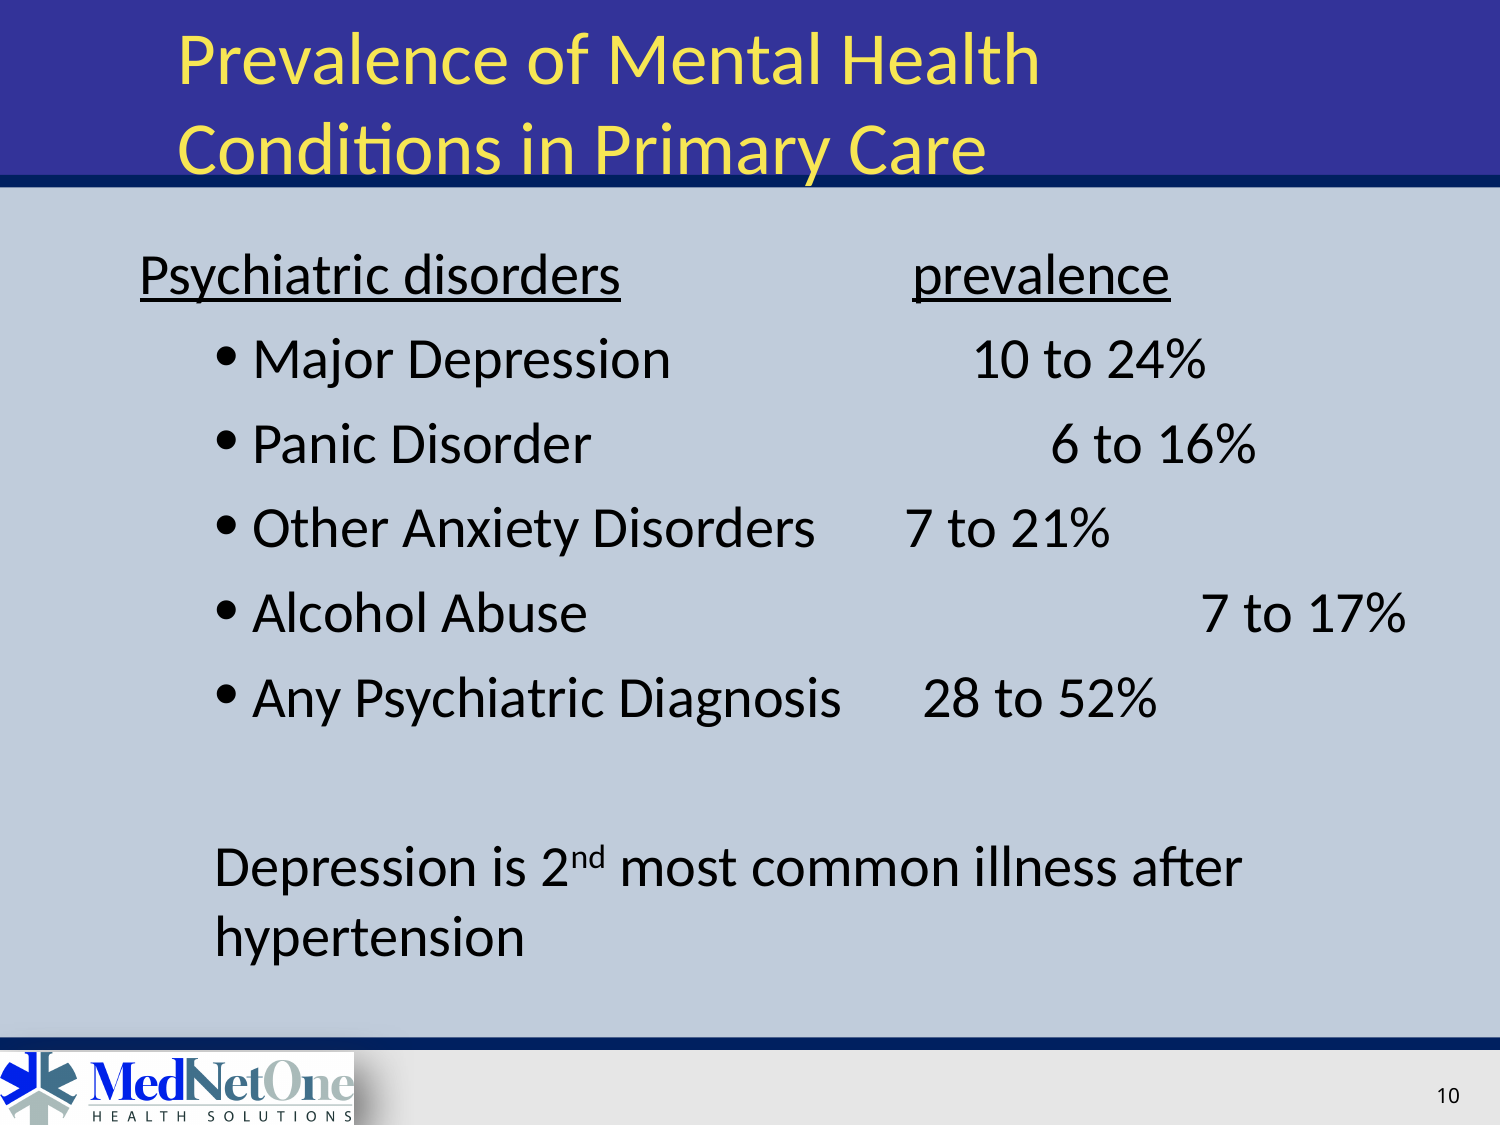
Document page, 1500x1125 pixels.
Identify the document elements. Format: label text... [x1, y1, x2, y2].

slide_number 10 [1124, 1074, 1476, 1125]
title Prevalence of Mental Health Conditions in Primary Care [162, 0, 1338, 201]
picture [0, 1052, 354, 1125]
text_box Psychiatric disorders prevalence Major Depression 10 to 24% Panic Disorder 6 to 16% Other Anxiety Disorders 7 to 21% Alcohol Abuse 7 to 17% Any Psychiatric Diagnosis 28 to 52% Depression is 2nd most common illness after hypertension [125, 224, 1472, 968]
